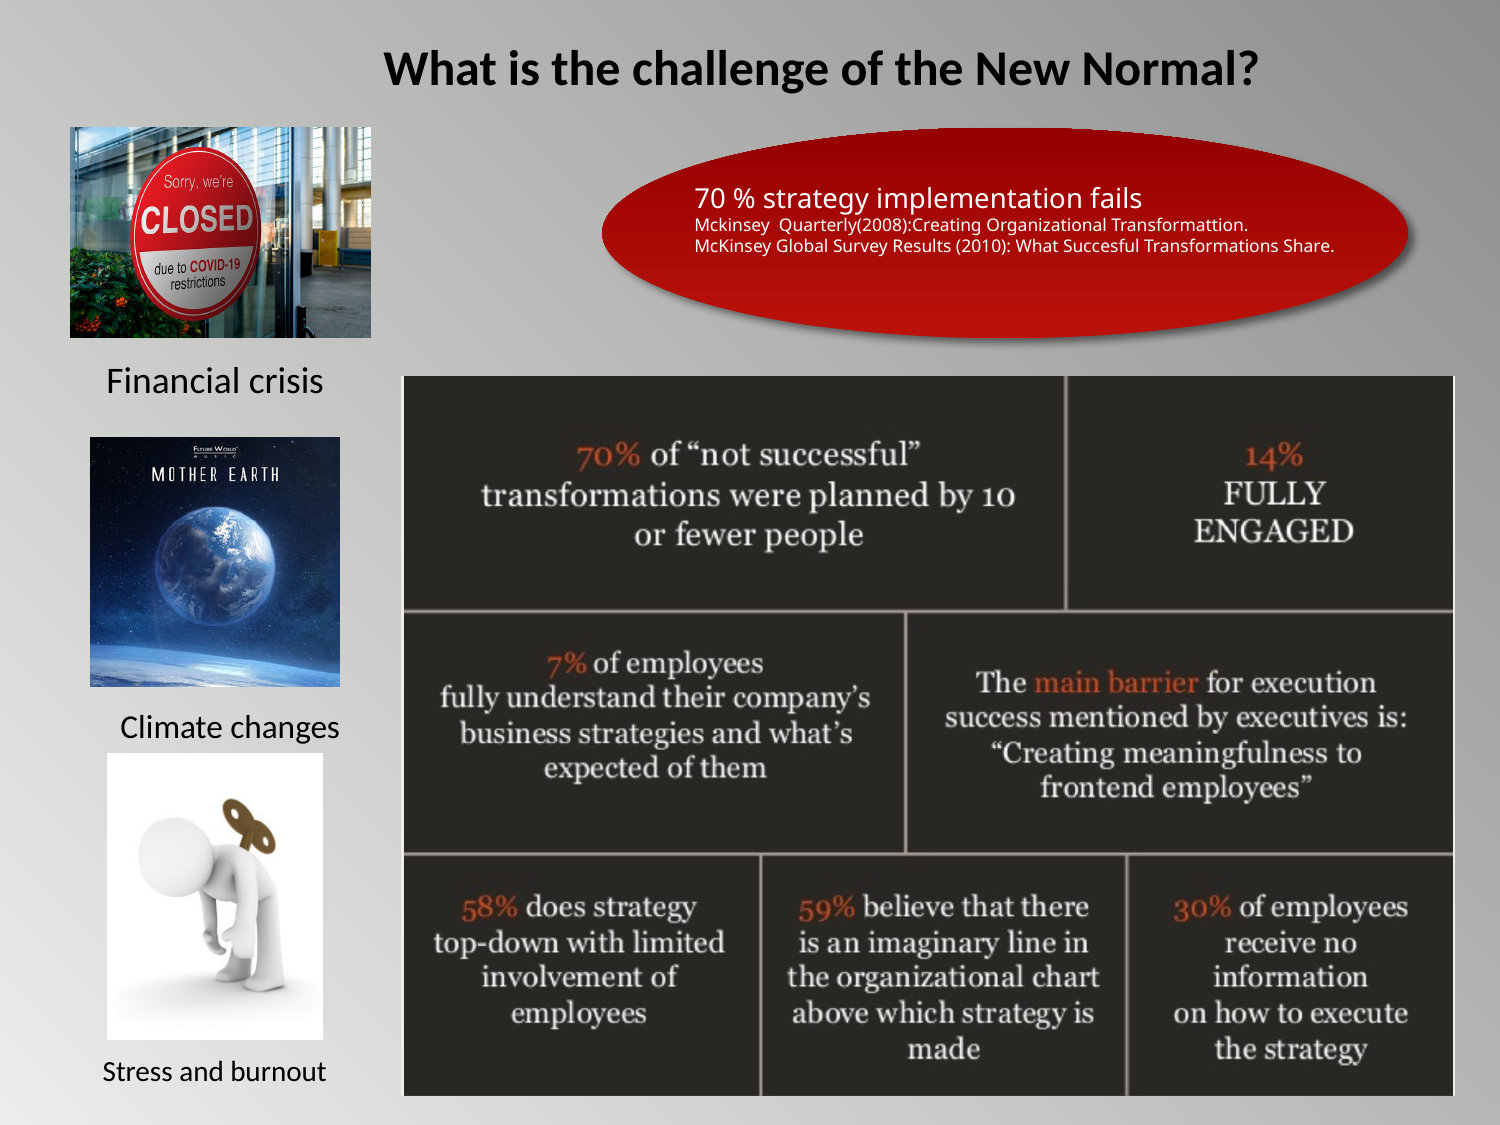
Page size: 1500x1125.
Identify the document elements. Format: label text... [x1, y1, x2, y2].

text_box Climate changes [105, 698, 356, 753]
text_box Financial crisis [91, 348, 340, 409]
picture [106, 753, 323, 1040]
text_box What is the challenge of the New Normal? [368, 28, 1276, 163]
picture [400, 375, 1455, 1096]
picture [89, 436, 340, 687]
picture [70, 127, 371, 338]
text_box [601, 127, 1500, 339]
text_box Stress and burnout [87, 1044, 342, 1095]
